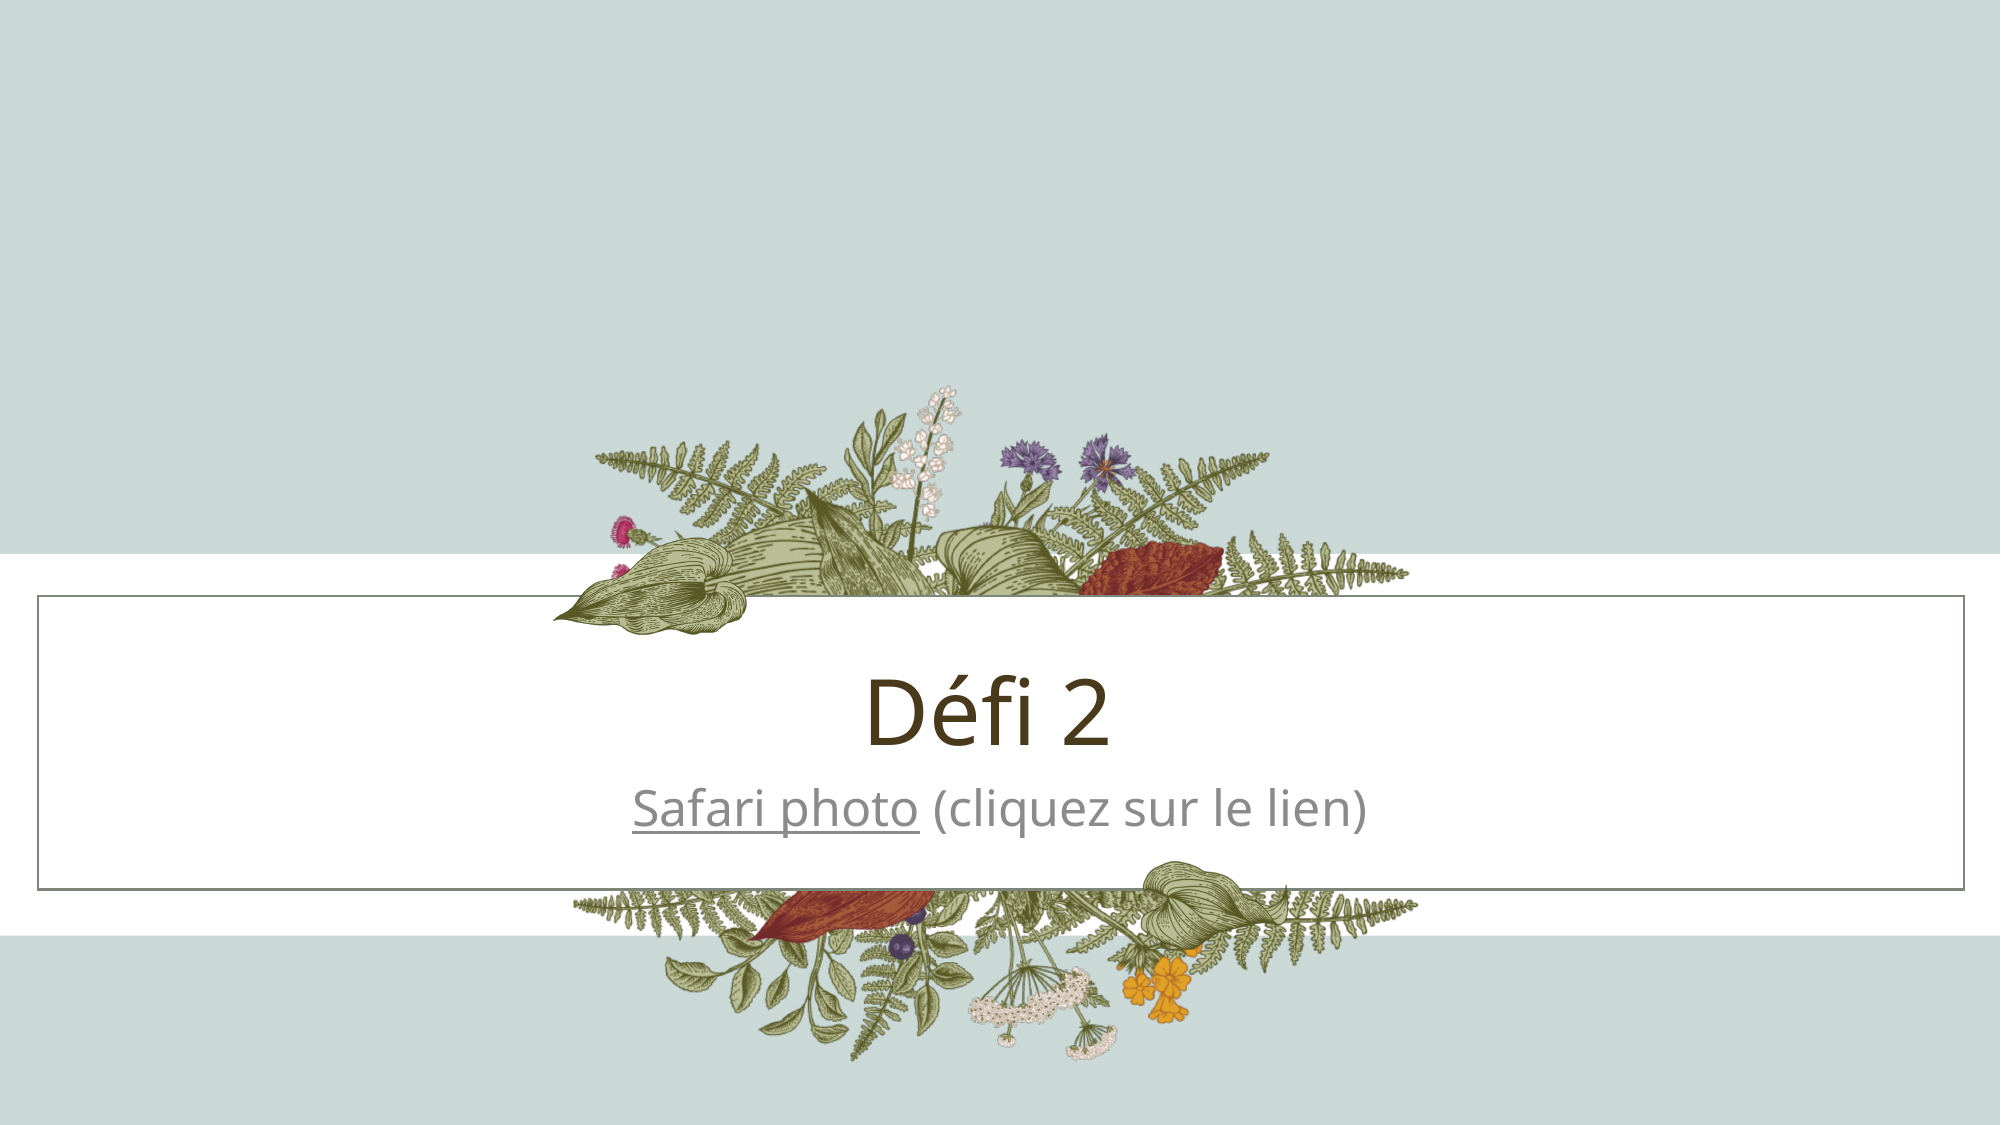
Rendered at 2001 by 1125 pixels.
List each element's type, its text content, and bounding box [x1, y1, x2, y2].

list Safari photo (cliquez sur le lien) [189, 771, 1811, 846]
title Défi 2 [189, 652, 1811, 771]
picture [568, 846, 1434, 1072]
picture [551, 366, 1449, 636]
